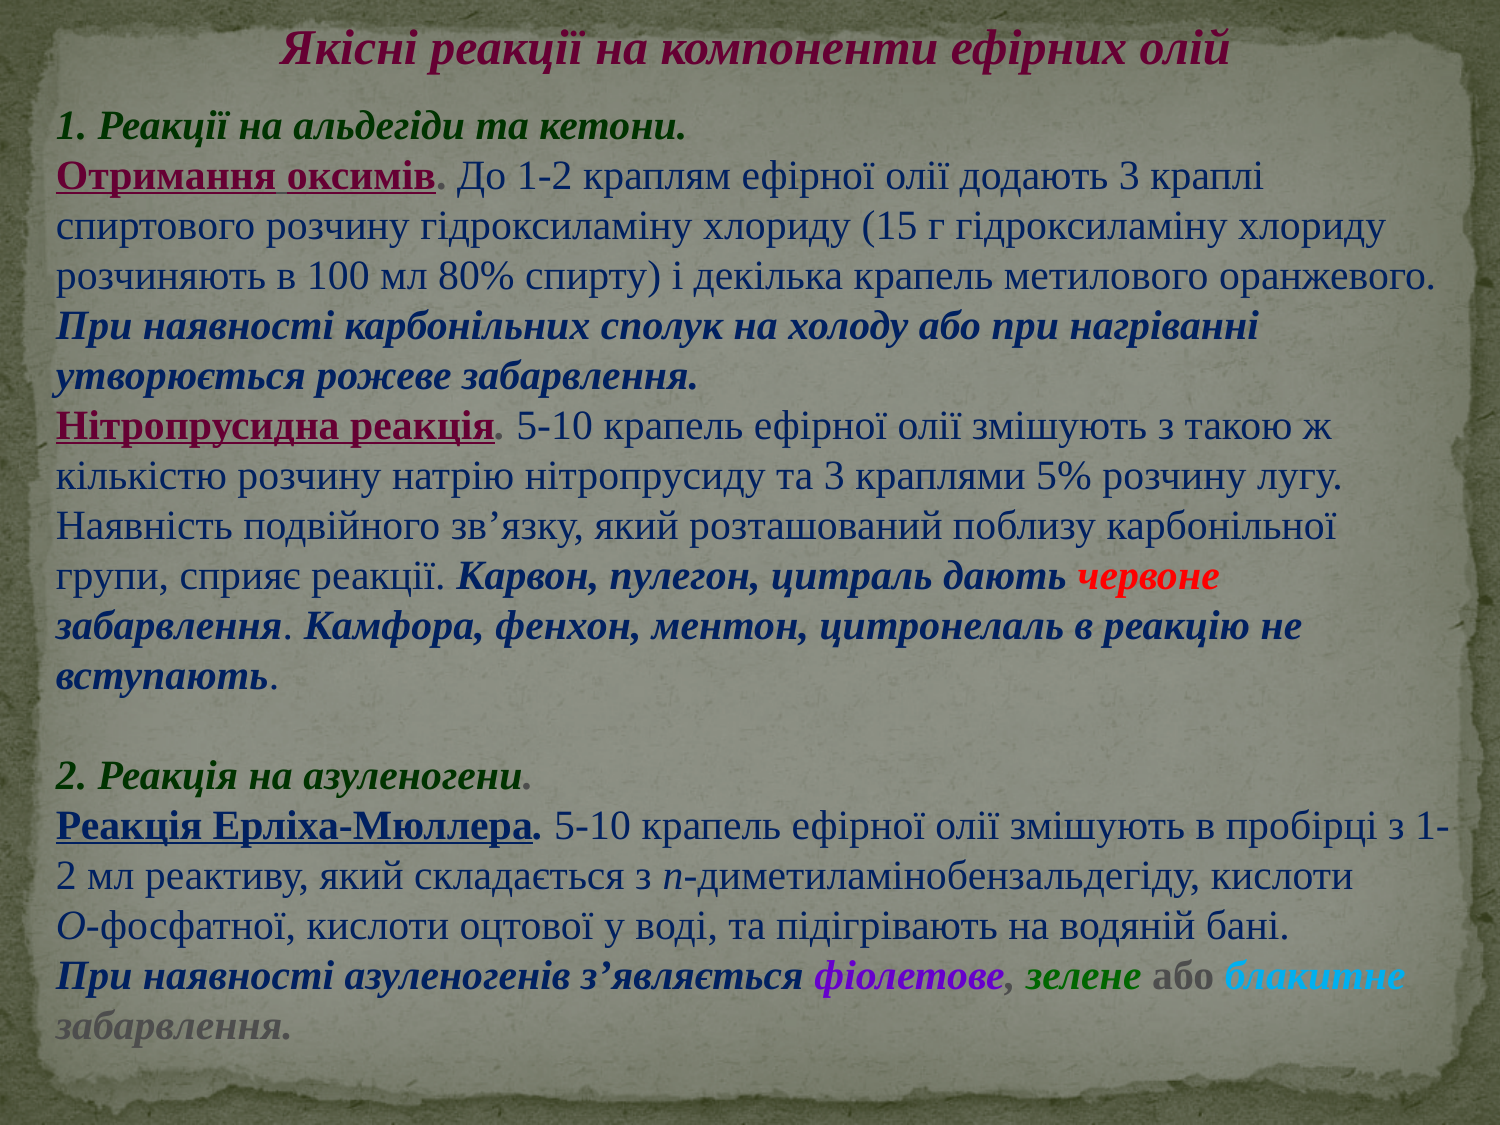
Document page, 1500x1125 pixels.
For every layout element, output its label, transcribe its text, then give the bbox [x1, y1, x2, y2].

text_box Якісні реакції на компоненти ефірних олій [41, 7, 1471, 83]
text_box 1. Реакції на альдегіди та кетони. Отримання оксимів. До 1-2 краплям ефірної олії додають 3 краплі спиртового розчину гідроксиламіну хлориду (15 г гідроксиламіну хлориду розчиняють в 100 мл 80% спирту) і декілька крапель метилового оранжевого. При наявності карбонільних сполук на холоду або при нагріванні утворюється рожеве забарвлення. Нітропрусидна реакція. 5-10 крапель ефірної олії змішують з такою ж кількістю розчину натрію нітропрусиду та 3 краплями 5% розчину лугу. Наявність подвійного зв’язку, який розташований поблизу карбонільної групи, сприяє реакції. Карвон, пулегон, цитраль дають червоне забарвлення. Камфора, фенхон, ментон, цитронелаль в реакцію не вступають. 2. Реакція на азуленогени. Реакція Ерліха-Мюллера. 5-10 крапель ефірної олії змішують в пробірці з 1-2 мл реактиву, який складається з п-диметиламінобензальдегіду, кислоти О-фосфатної, кислоти оцтової у воді, та підігрівають на водяній бані. При наявності азуленогенів з’являється фіолетове, зелене або блакитне забарвлення. [41, 90, 1471, 1071]
